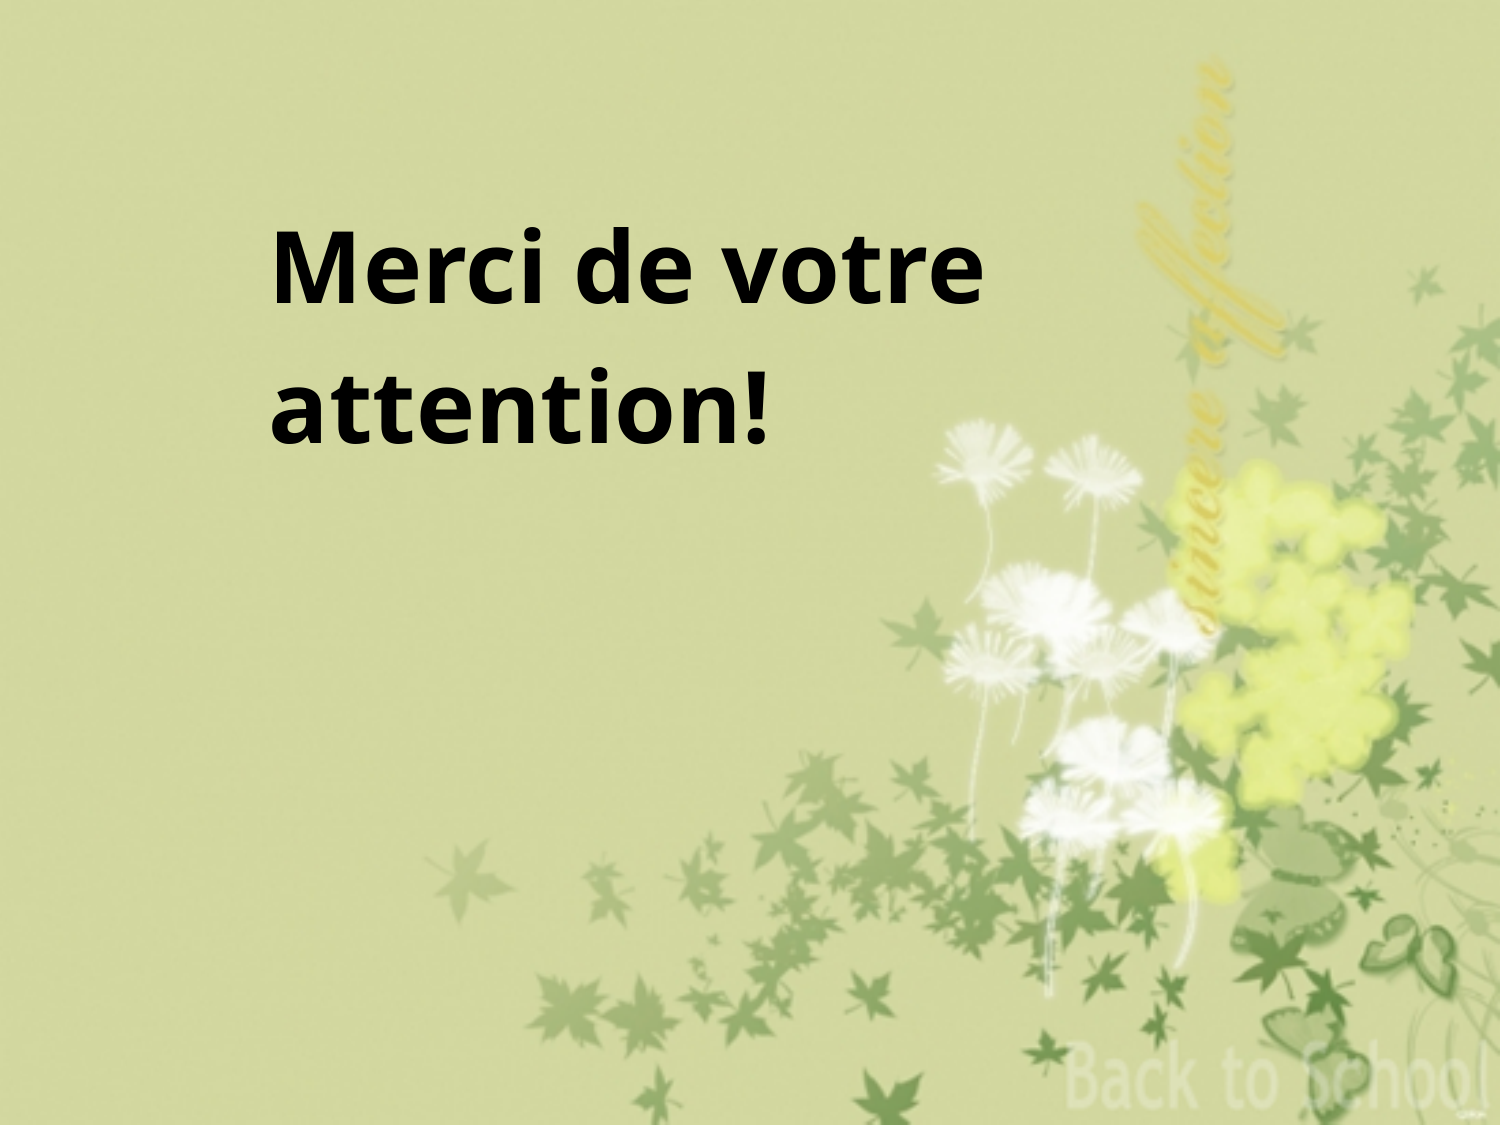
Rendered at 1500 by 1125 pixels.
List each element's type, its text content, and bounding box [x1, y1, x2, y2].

list Merci de votre attention! [253, 196, 1404, 528]
picture [0, 0, 1500, 1125]
